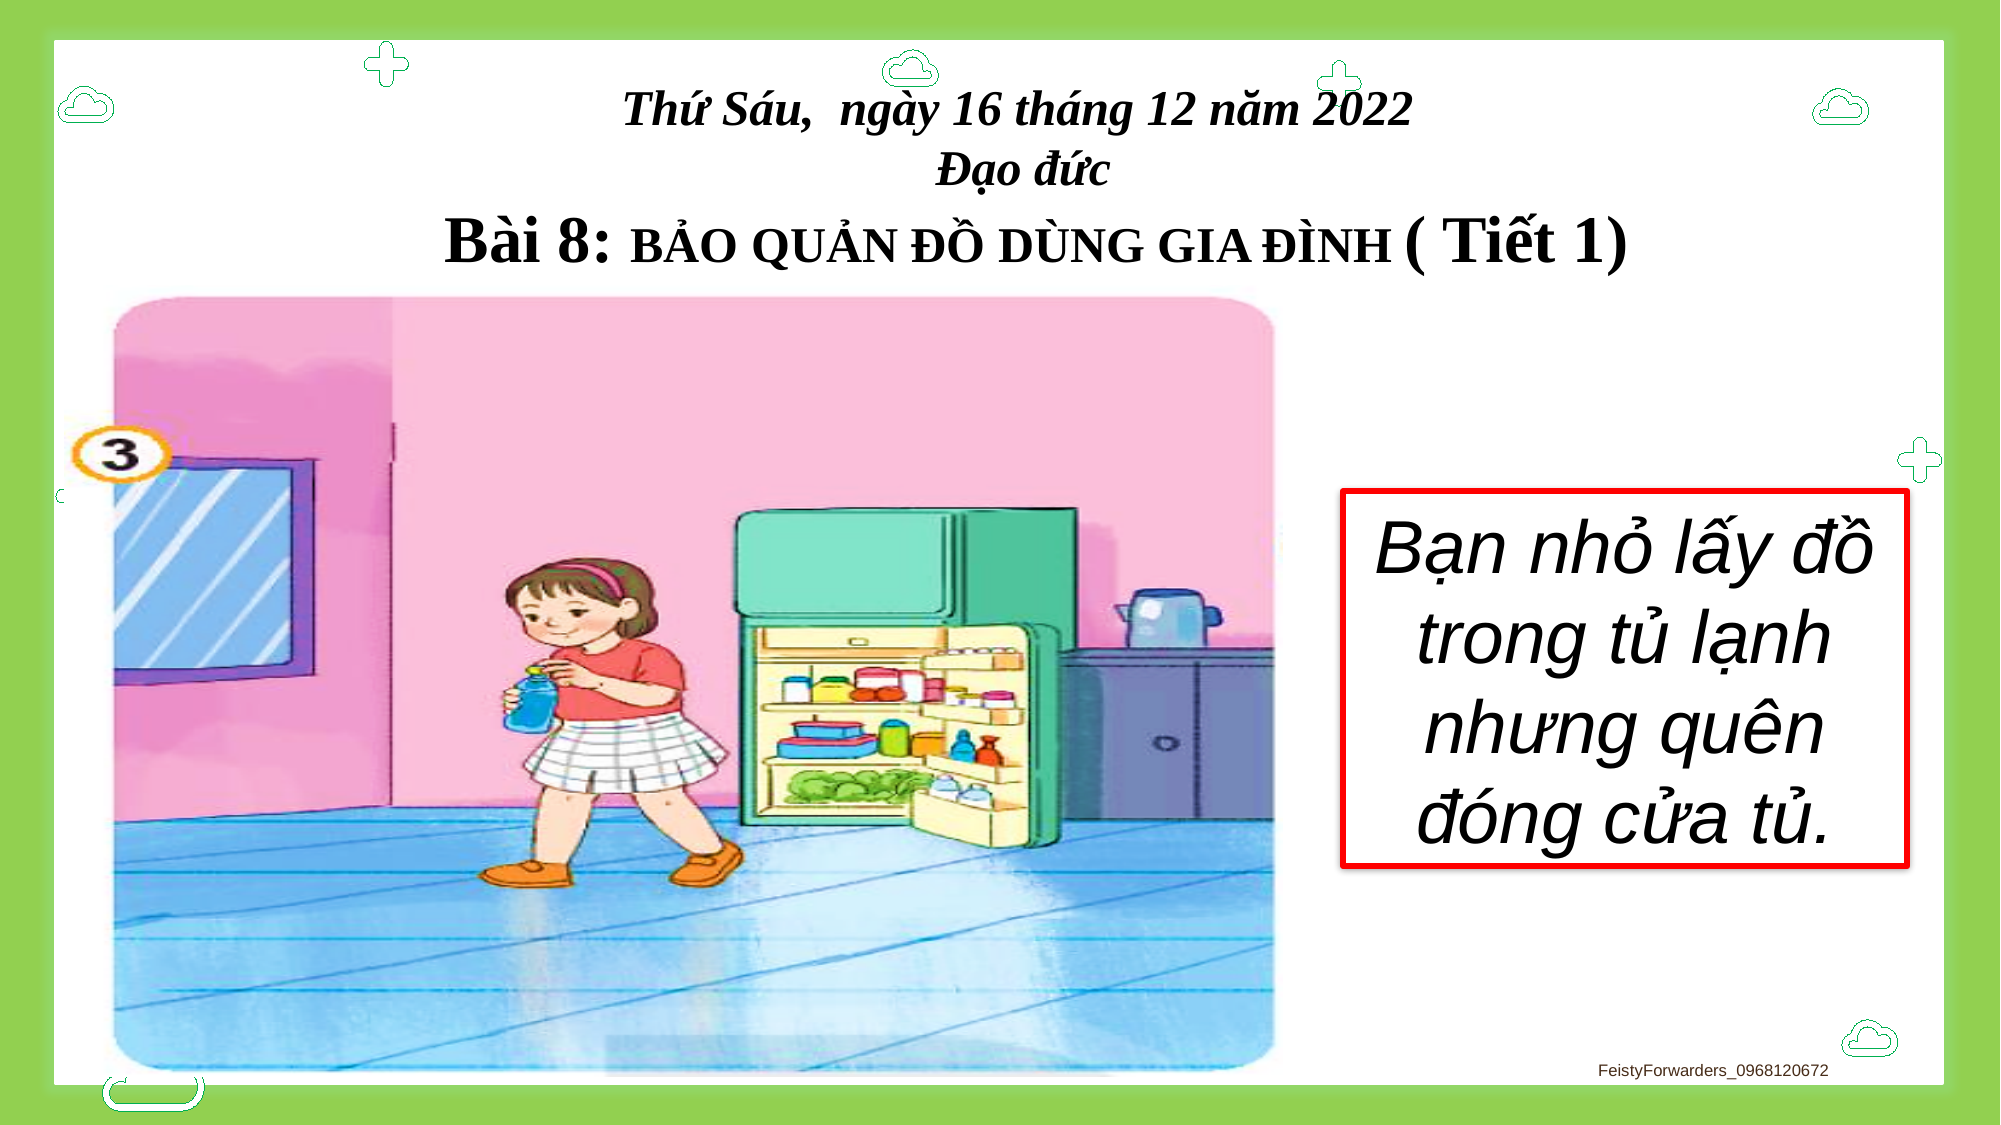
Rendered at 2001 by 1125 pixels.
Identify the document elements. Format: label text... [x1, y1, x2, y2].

text_box Thứ Sáu, ngày 16 tháng 12 năm 2022 Đạo đức Bài 8: BẢO QUẢN ĐỒ DÙNG GIA ĐÌNH ( Tiết 1) [329, 68, 1706, 283]
picture [64, 284, 1284, 1077]
text_box Bạn nhỏ lấy đồ trong tủ lạnh nhưng quên đóng cửa tủ. [1340, 488, 1910, 869]
